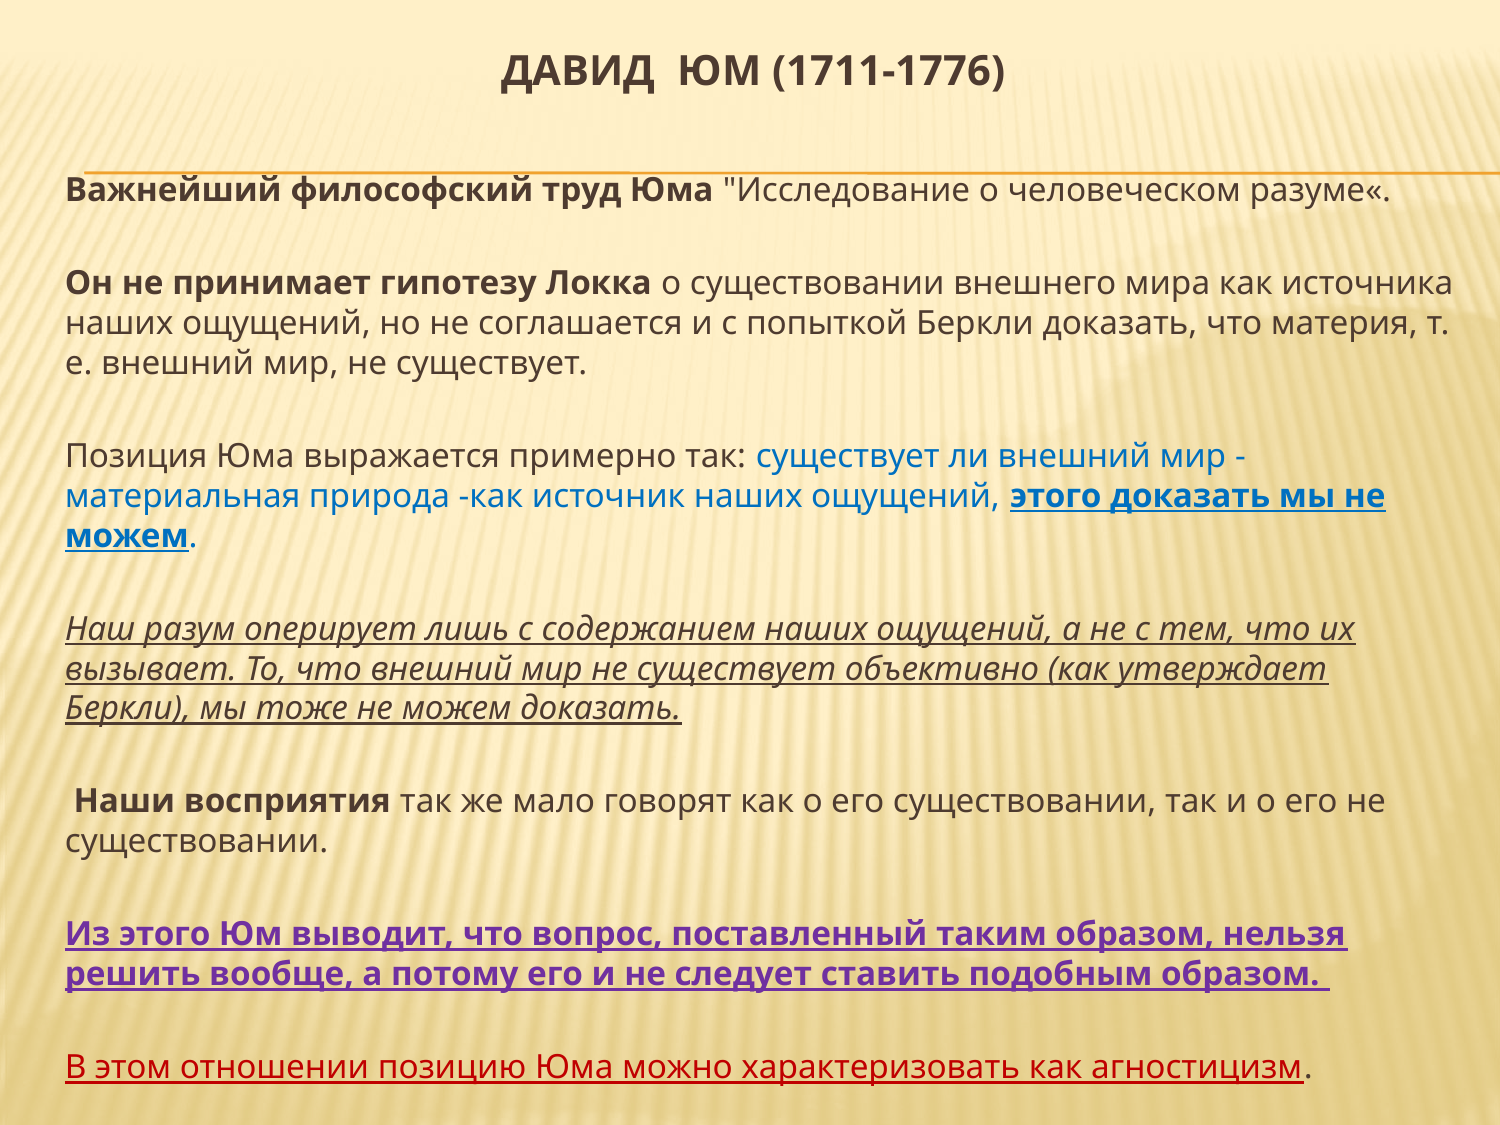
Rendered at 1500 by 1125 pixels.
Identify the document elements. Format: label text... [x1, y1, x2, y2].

title Давид Юм (1711-1776) [41, 0, 1467, 138]
list Важнейший философский труд Юма "Исследование о человеческом разуме«. Он не принимает гипотезу Локка о существовании внешнего мира как источника наших ощущений, но не соглашается и с попыткой Беркли доказать, что материя, т. е. внешний мир, не существует. Позиция Юма выражается примерно так: существует ли внешний мир - материальная природа -как источник наших ощущений, этого доказать мы не можем. Наш разум оперирует лишь с содержанием наших ощущений, а не с тем, что их вызывает. То, что внешний мир не существует объективно (как утверждает Беркли), мы тоже не можем доказать. Наши восприятия так же мало говорят как о его существовании, так и о его не существовании. Из этого Юм выводит, что вопрос, поставленный таким образом, нельзя решить вообще, а потому его и не следует ставить подобным образом. В этом отношении позицию Юма можно характеризовать как агностицизм. [50, 160, 1475, 1125]
